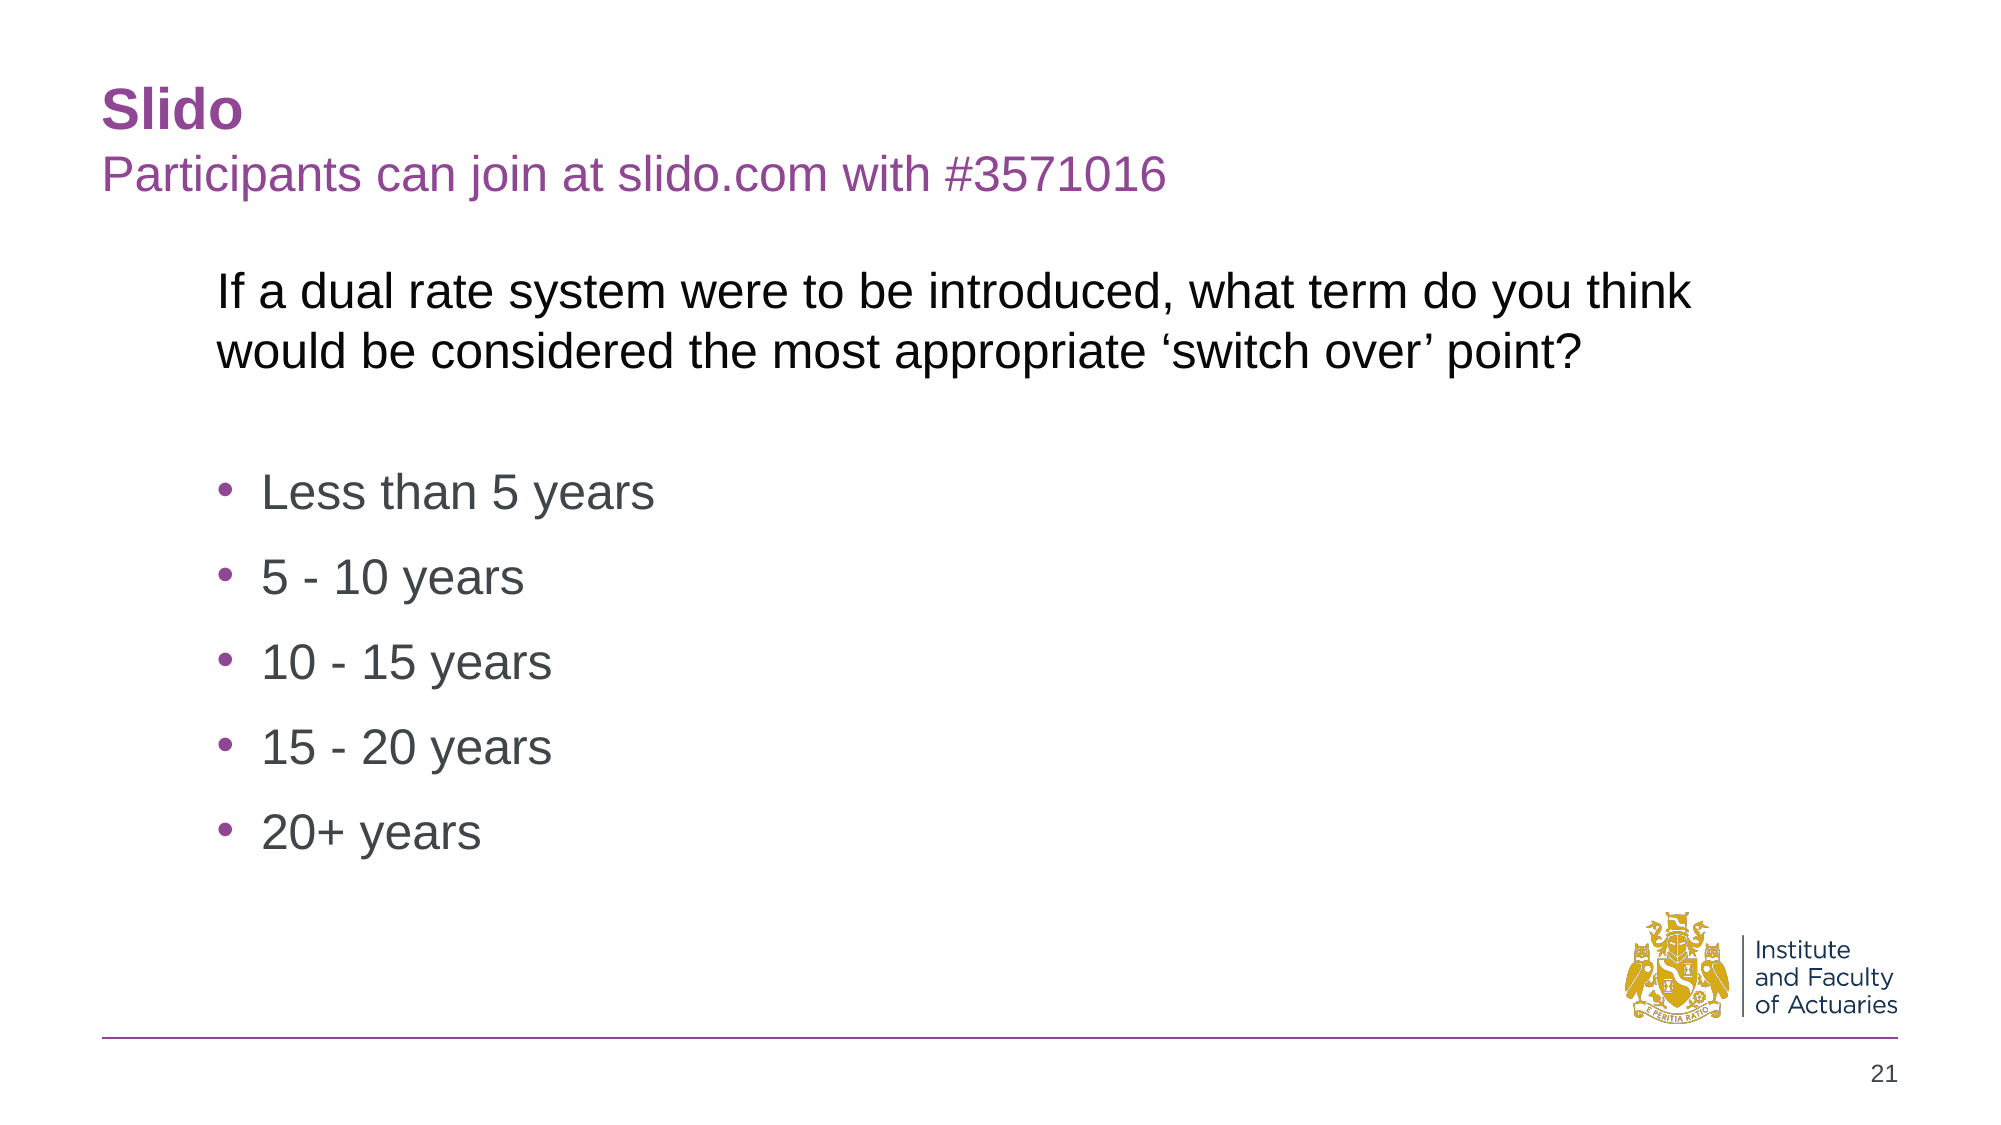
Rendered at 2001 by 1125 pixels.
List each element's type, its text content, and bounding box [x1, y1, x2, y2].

text_box If a dual rate system were to be introduced, what term do you think would be considered the most appropriate ‘switch over’ point? [201, 250, 1745, 386]
picture [1625, 912, 1897, 1024]
title Slido Participants can join at slido.com with #3571016 [86, 42, 1956, 231]
slide_number ‹#› [1771, 1050, 1914, 1106]
text_box Less than 5 years 5 - 10 years 10 - 15 years 15 - 20 years 20+ years [201, 451, 1620, 867]
